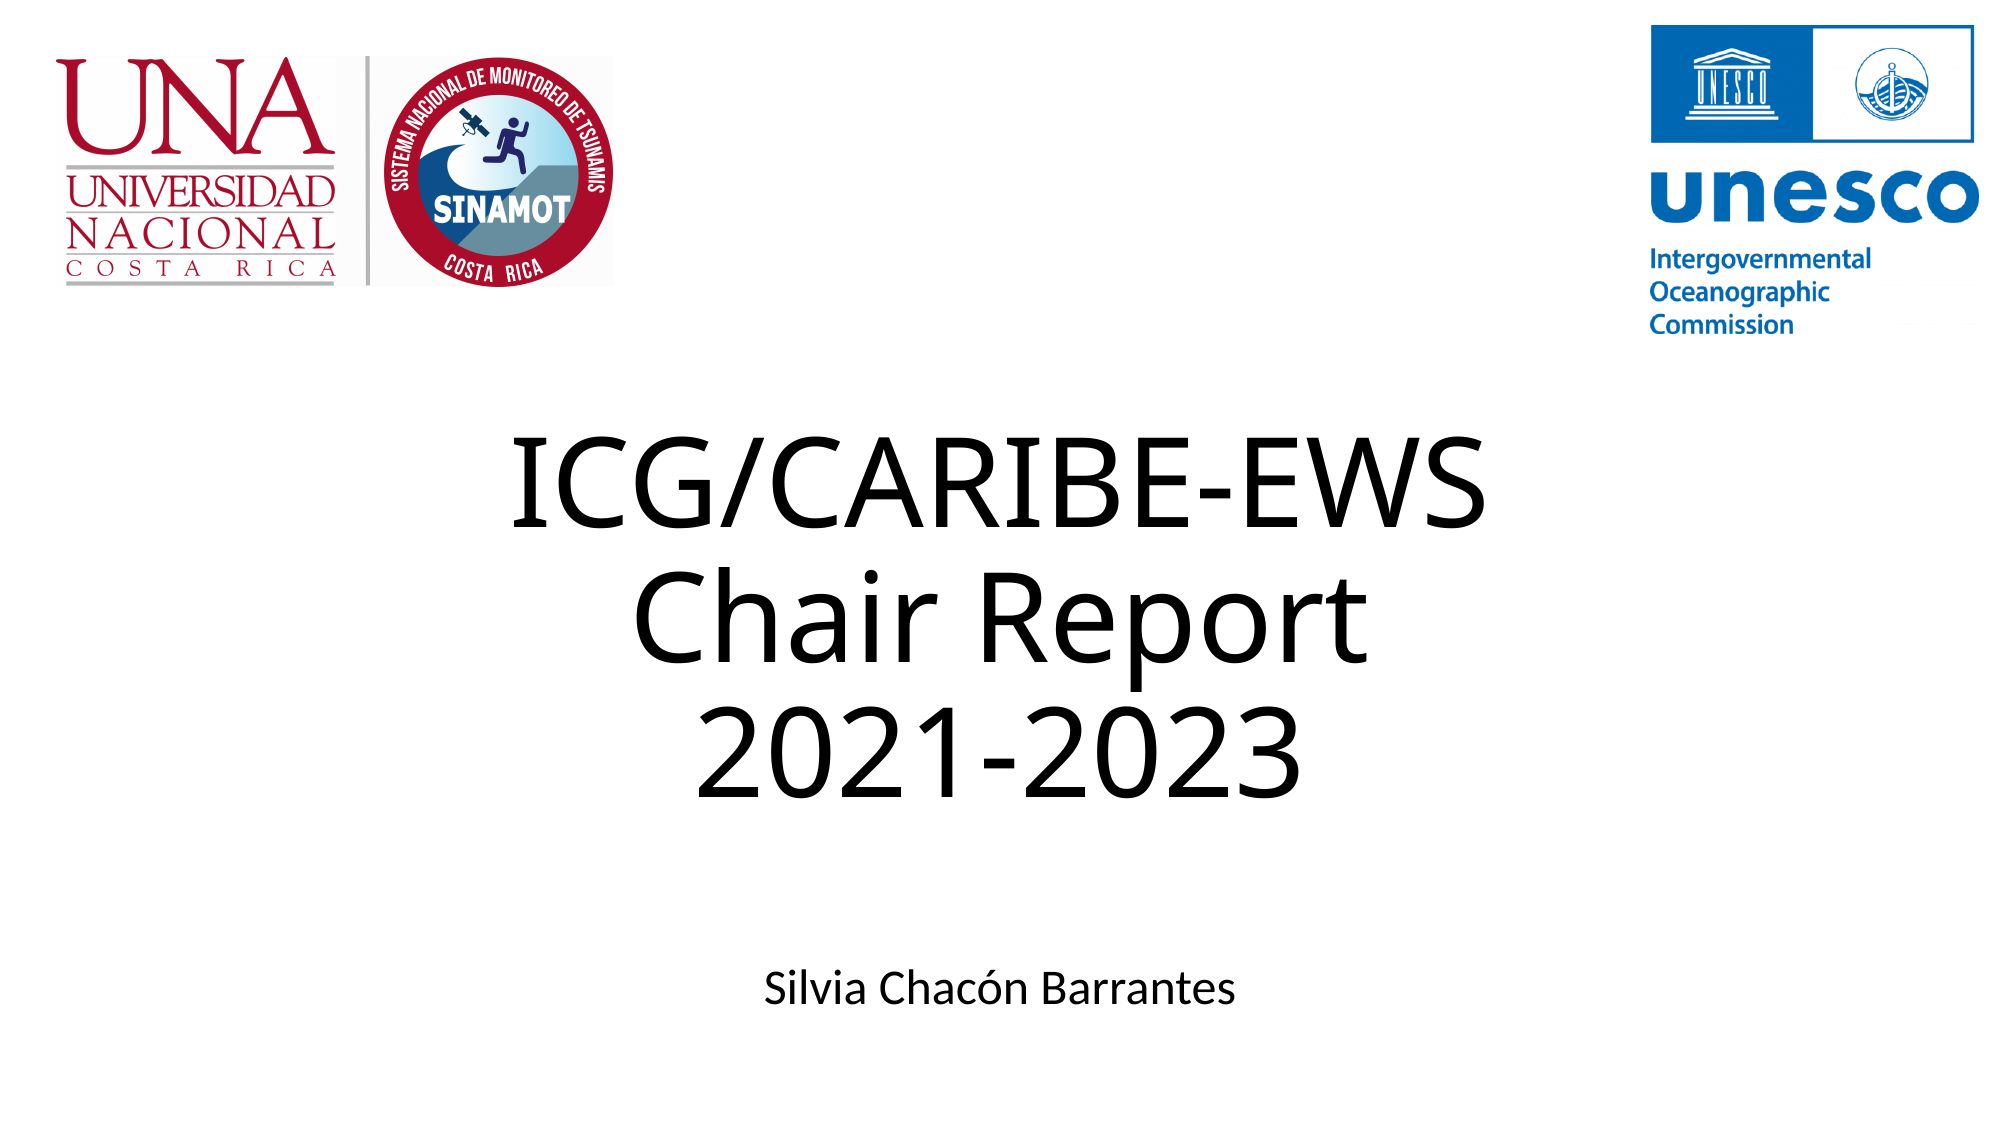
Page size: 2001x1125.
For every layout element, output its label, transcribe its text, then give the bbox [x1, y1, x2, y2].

picture [1649, 25, 1979, 335]
picture [56, 56, 613, 287]
subtitle Silvia Chacón Barrantes [249, 919, 1750, 1058]
title ICG/CARIBE-EWS Chair Report 2021-2023 [249, 378, 1750, 865]
